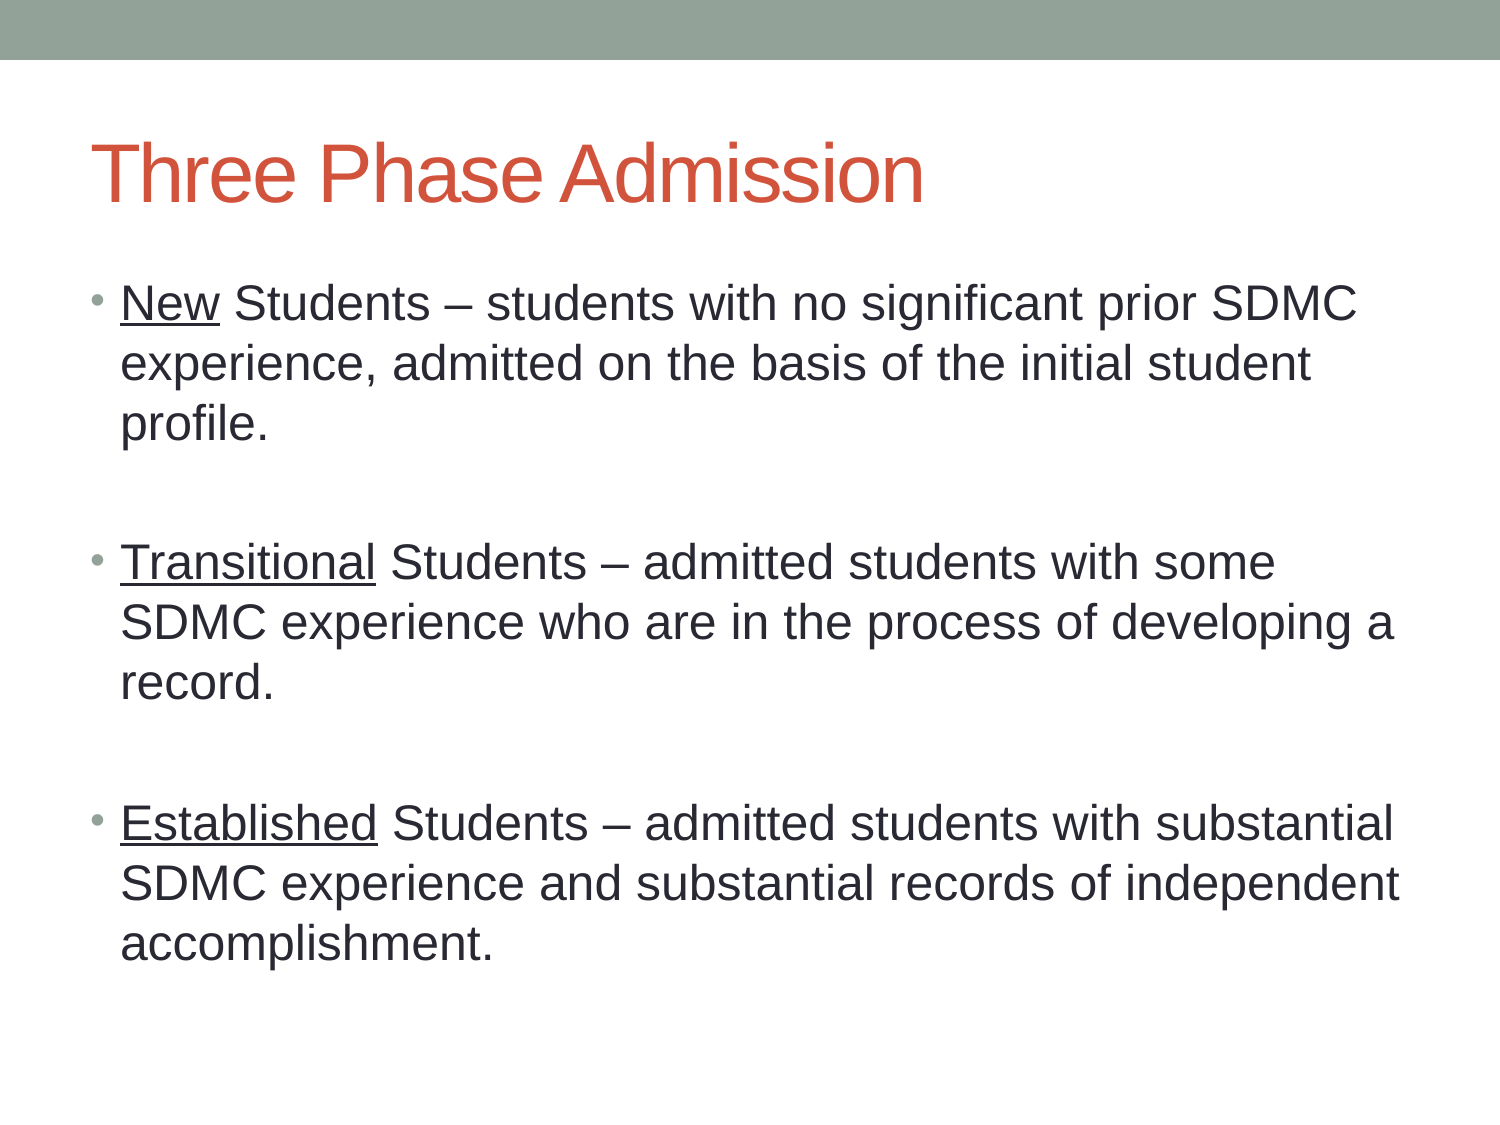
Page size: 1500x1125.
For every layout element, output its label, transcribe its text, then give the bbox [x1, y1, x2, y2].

list New Students – students with no significant prior SDMC experience, admitted on the basis of the initial student profile. Transitional Students – admitted students with some SDMC experience who are in the process of developing a record. Established Students – admitted students with substantial SDMC experience and substantial records of independent accomplishment. [75, 262, 1425, 1063]
title Three Phase Admission [75, 87, 1425, 250]
